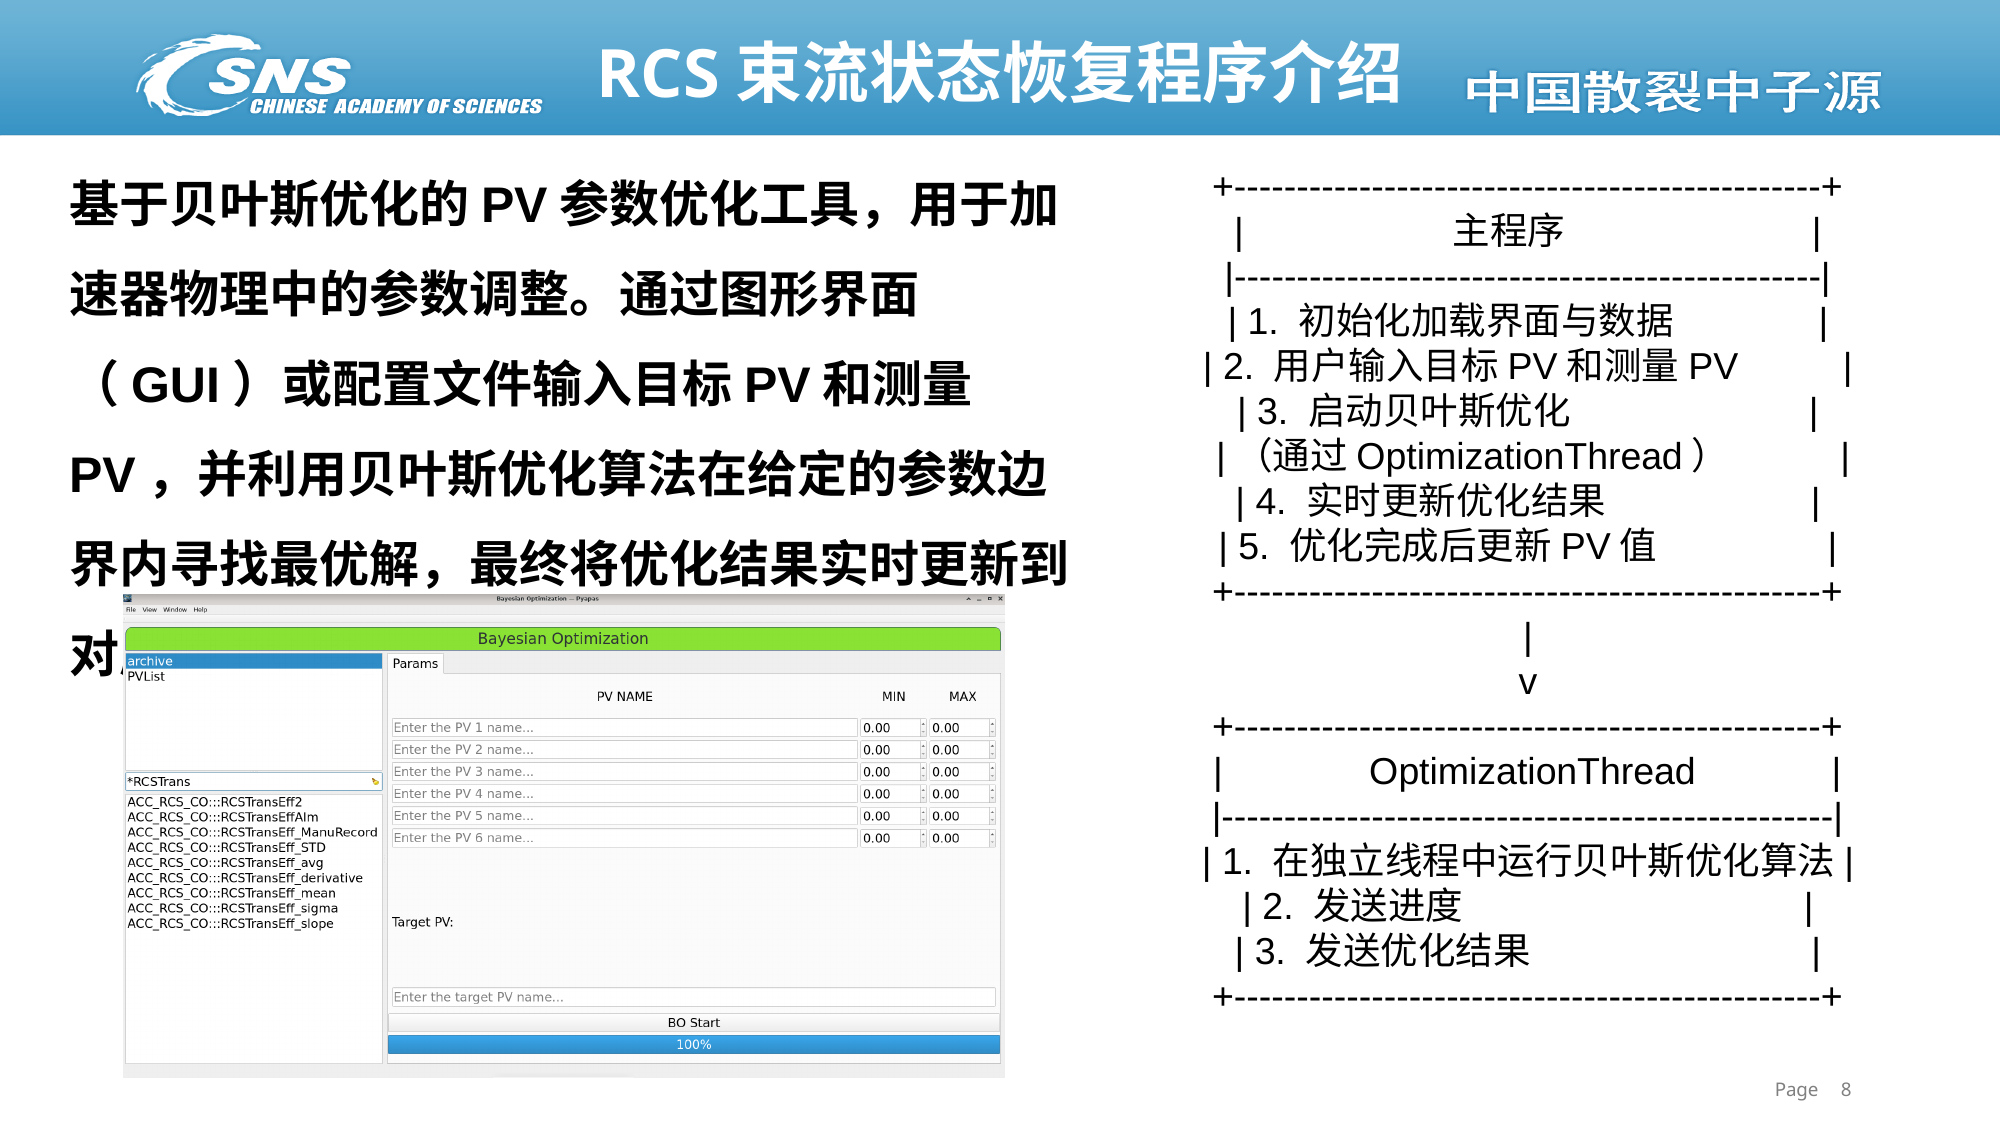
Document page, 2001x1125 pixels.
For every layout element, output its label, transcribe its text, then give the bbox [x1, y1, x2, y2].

text_box 基于贝叶斯优化的PV参数优化工具，用于加速器物理中的参数调整。通过图形界面（GUI）或配置文件输入目标PV和测量PV，并利用贝叶斯优化算法在给定的参数边界内寻找最优解，最终将优化结果实时更新到对应的PV中。 [54, 135, 1101, 690]
text_box +-----------------------------------------------+ | 主程序 | |-----------------------------------------------| | 1. 初始化加载界面与数据 | | 2. 用户输入目标PV和测量PV | | 3. 启动贝叶斯优化 | |（通过OptimizationThread） | | 4. 实时更新优化结果 | | 5. 优化完成后更新PV值 | +-----------------------------------------------+ | v +-----------------------------------------------+ | OptimizationThread | |-------------------------------------------------| | 1. 在独立线程中运行贝叶斯优化算法| | 2. 发送进度 | | 3. 发送优化结果 | +-----------------------------------------------+ [1075, 154, 1981, 1025]
text_box RCS束流状态恢复程序介绍 [337, 23, 1662, 118]
picture [0, 0, 2000, 1125]
